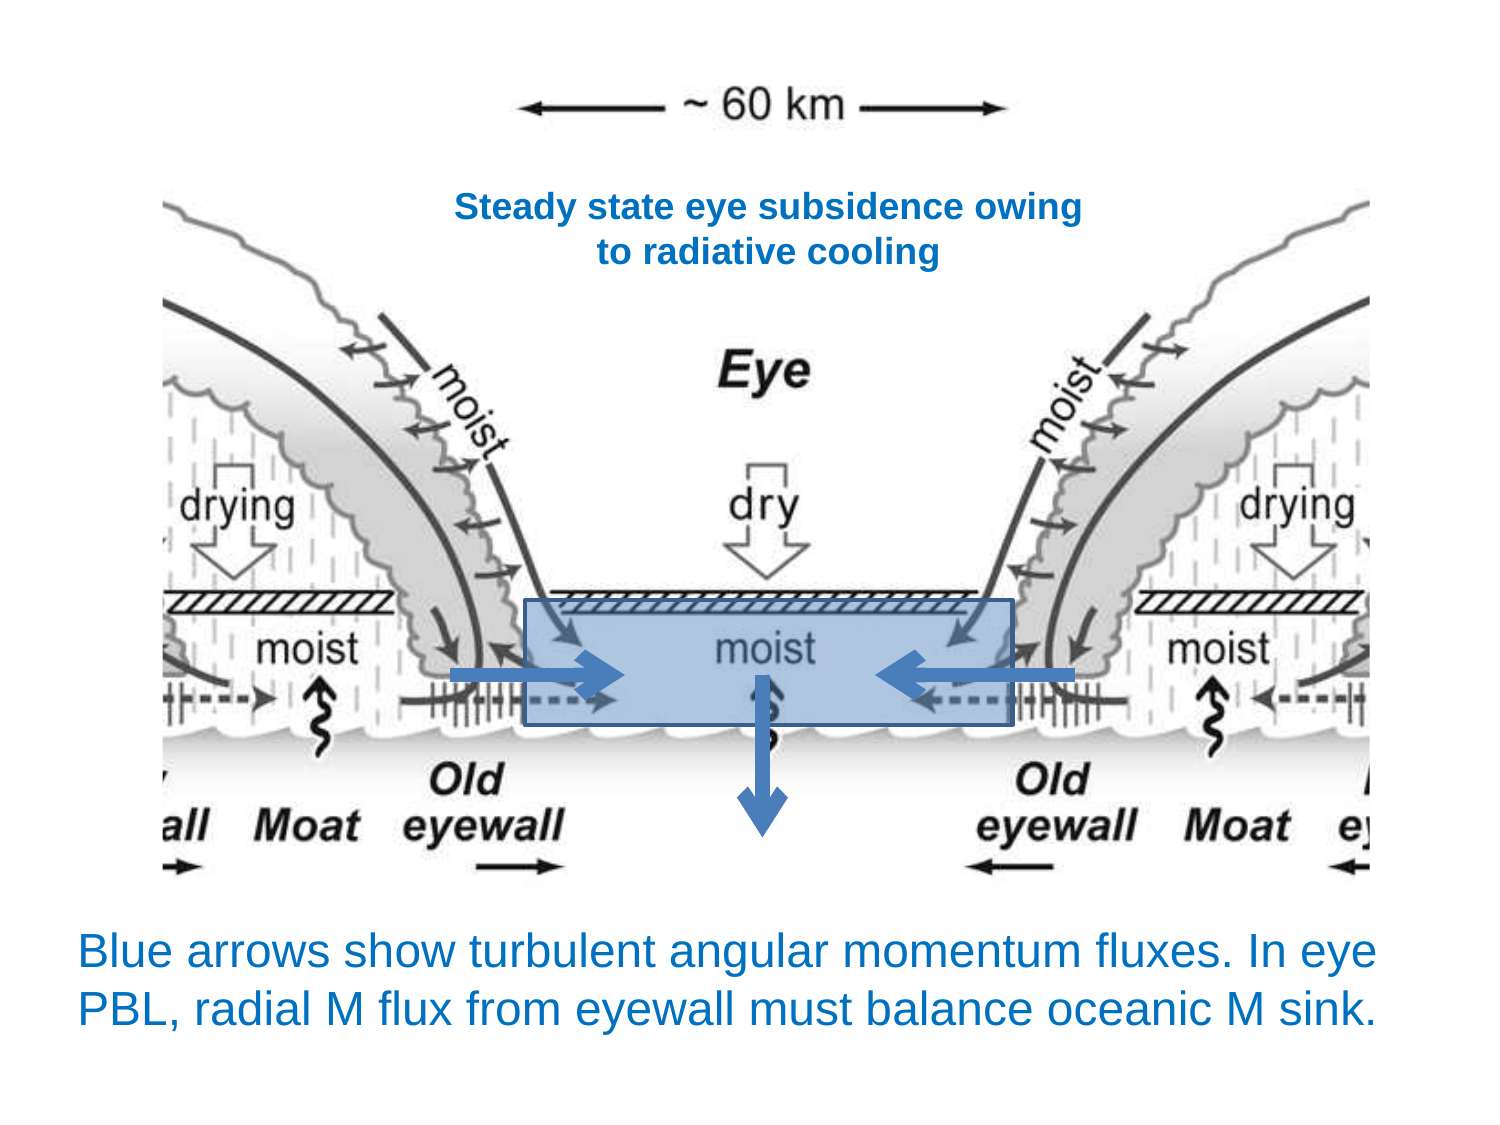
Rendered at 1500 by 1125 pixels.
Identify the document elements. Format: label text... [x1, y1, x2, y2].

text_box Blue arrows show turbulent angular momentum fluxes. In eye PBL, radial M flux from eyewall must balance oceanic M sink. [62, 912, 1450, 1043]
picture [162, 0, 1370, 951]
